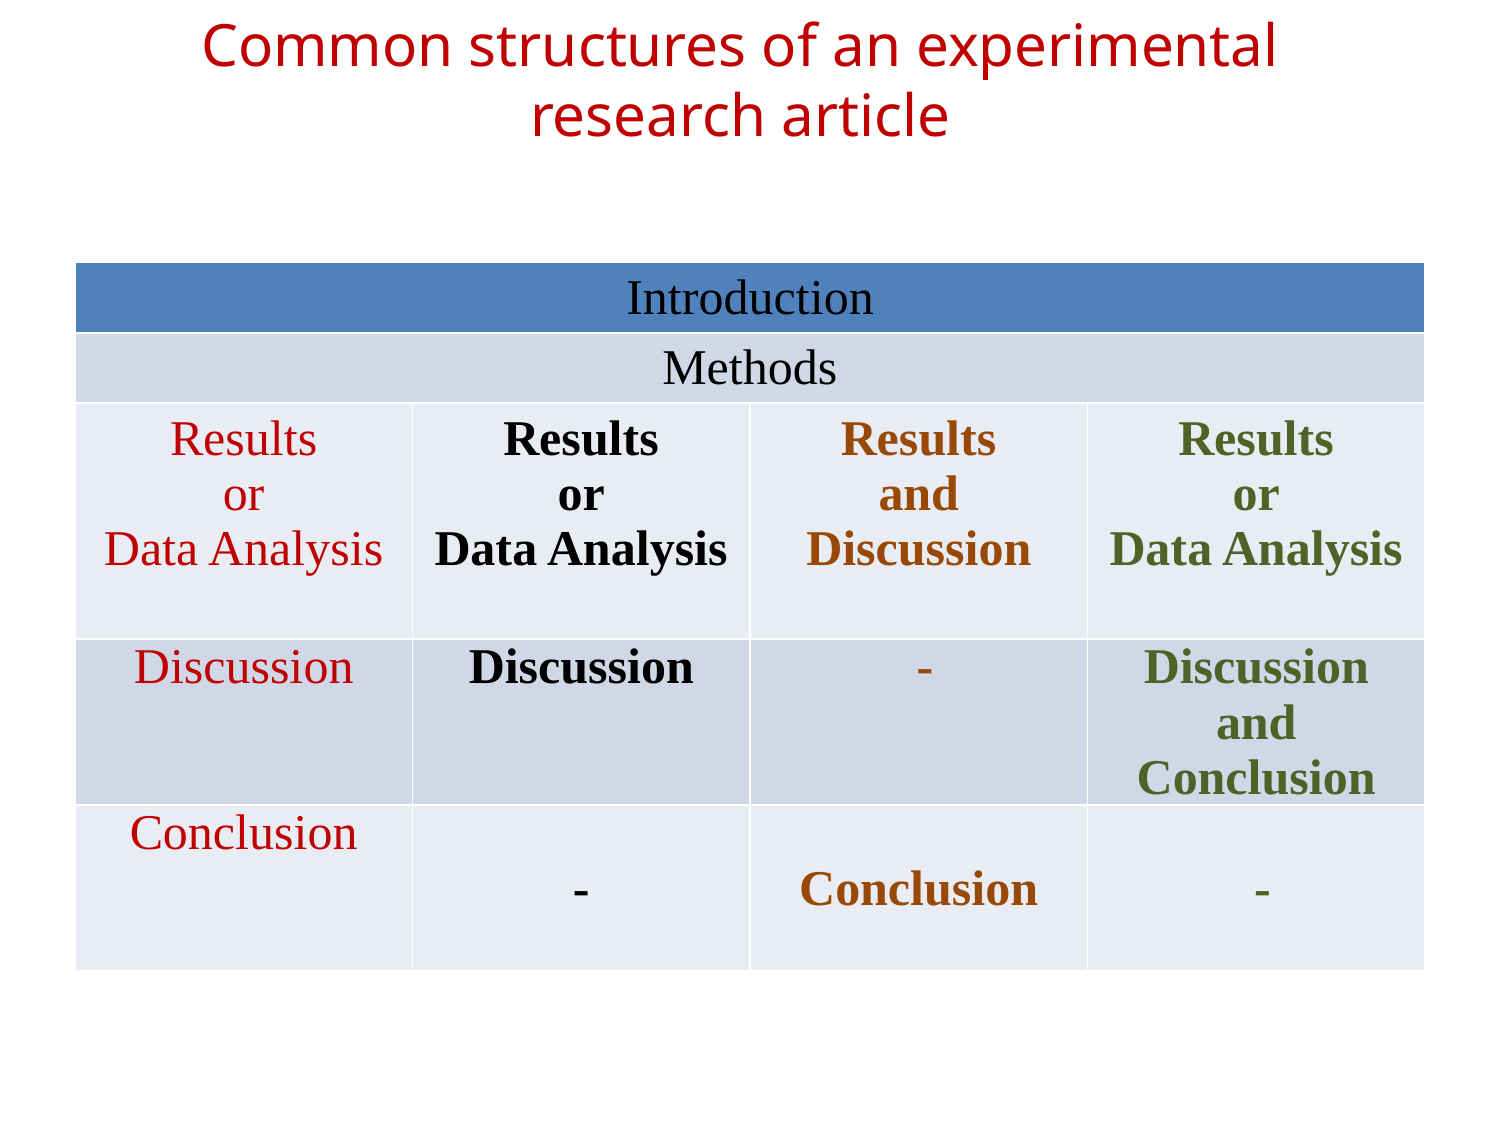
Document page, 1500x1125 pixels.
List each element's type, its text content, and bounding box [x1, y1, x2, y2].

table_cell - [751, 640, 1087, 804]
table_cell Discussion and Conclusion [1088, 640, 1424, 804]
table_cell Discussion [413, 640, 749, 804]
table_cell - [1088, 806, 1424, 970]
table_cell Conclusion [751, 806, 1087, 970]
table_cell Methods [76, 334, 1424, 402]
table_cell Results and Discussion [751, 404, 1087, 638]
table_cell Discussion [76, 640, 412, 804]
table_header Introduction [76, 263, 1424, 332]
table_cell Conclusion [76, 806, 412, 970]
table_cell - [413, 806, 749, 970]
table_cell Results or Data Analysis [413, 404, 749, 638]
table_cell Results or Data Analysis [1088, 404, 1424, 638]
table_cell Results or Data Analysis [76, 404, 412, 638]
title Common structures of an experimental research article [64, 42, 1415, 185]
